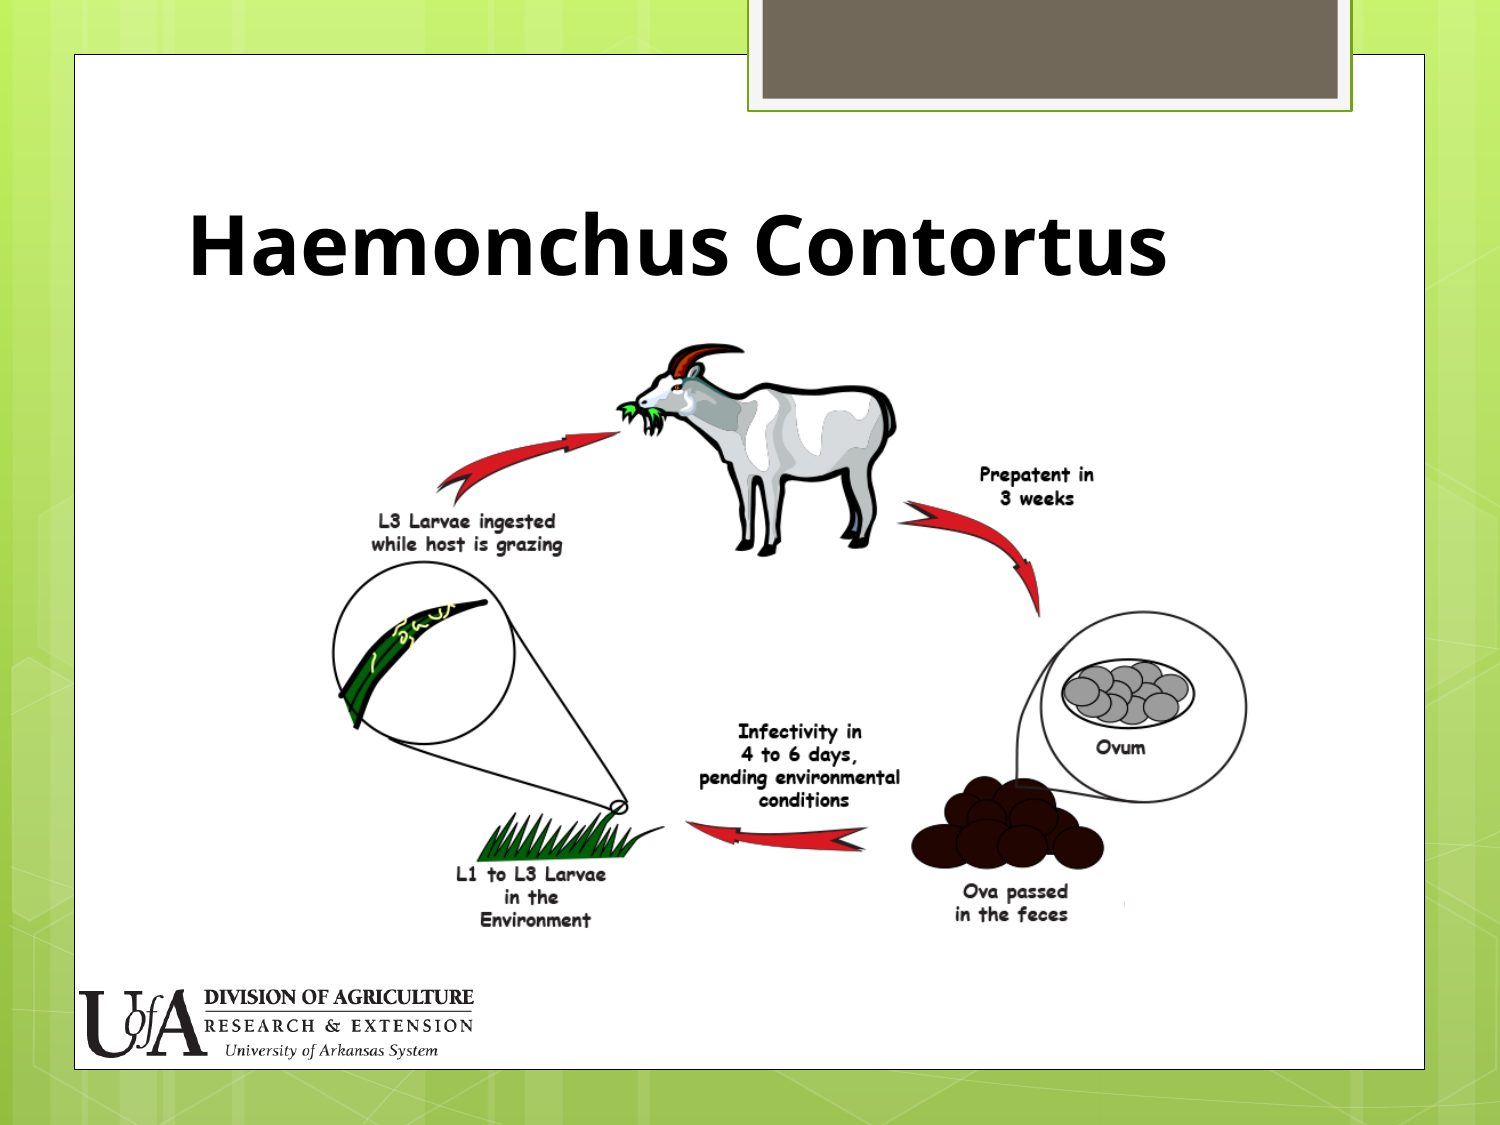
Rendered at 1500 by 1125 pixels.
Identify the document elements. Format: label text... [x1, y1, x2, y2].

picture [74, 986, 476, 1063]
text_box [329, 320, 1351, 990]
title Haemonchus Contortus [171, 112, 1324, 300]
